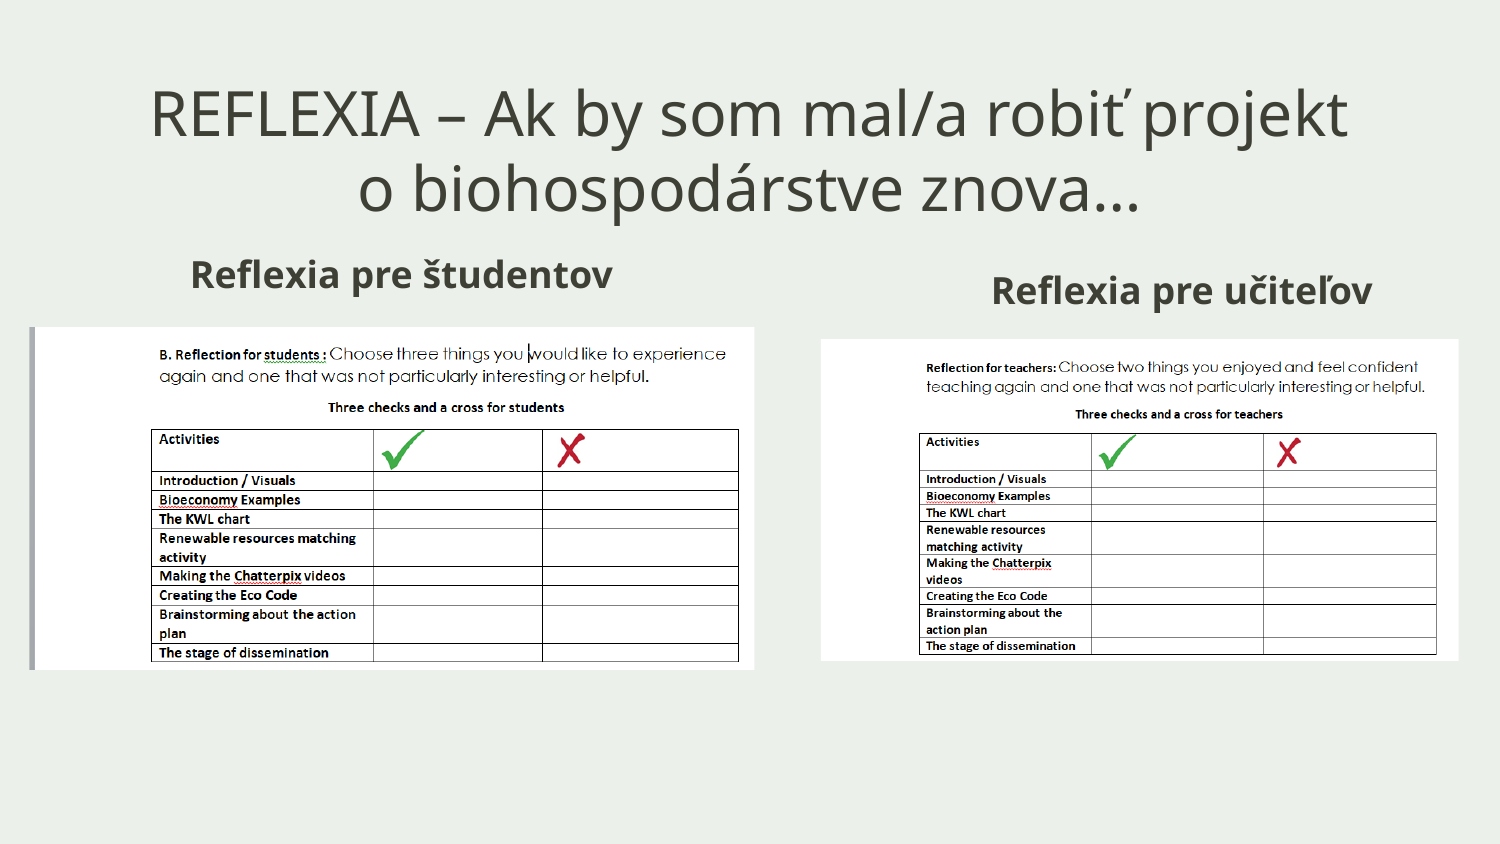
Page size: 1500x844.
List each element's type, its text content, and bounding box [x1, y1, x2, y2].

picture [820, 338, 1459, 661]
title Reflexia pre učiteľov [910, 250, 1454, 328]
picture [29, 327, 755, 671]
title Reflexia pre študentov [112, 232, 691, 312]
title REFLEXIA – Ak by som mal/a robiť projekt o biohospodárstve znova… [118, 59, 1382, 138]
